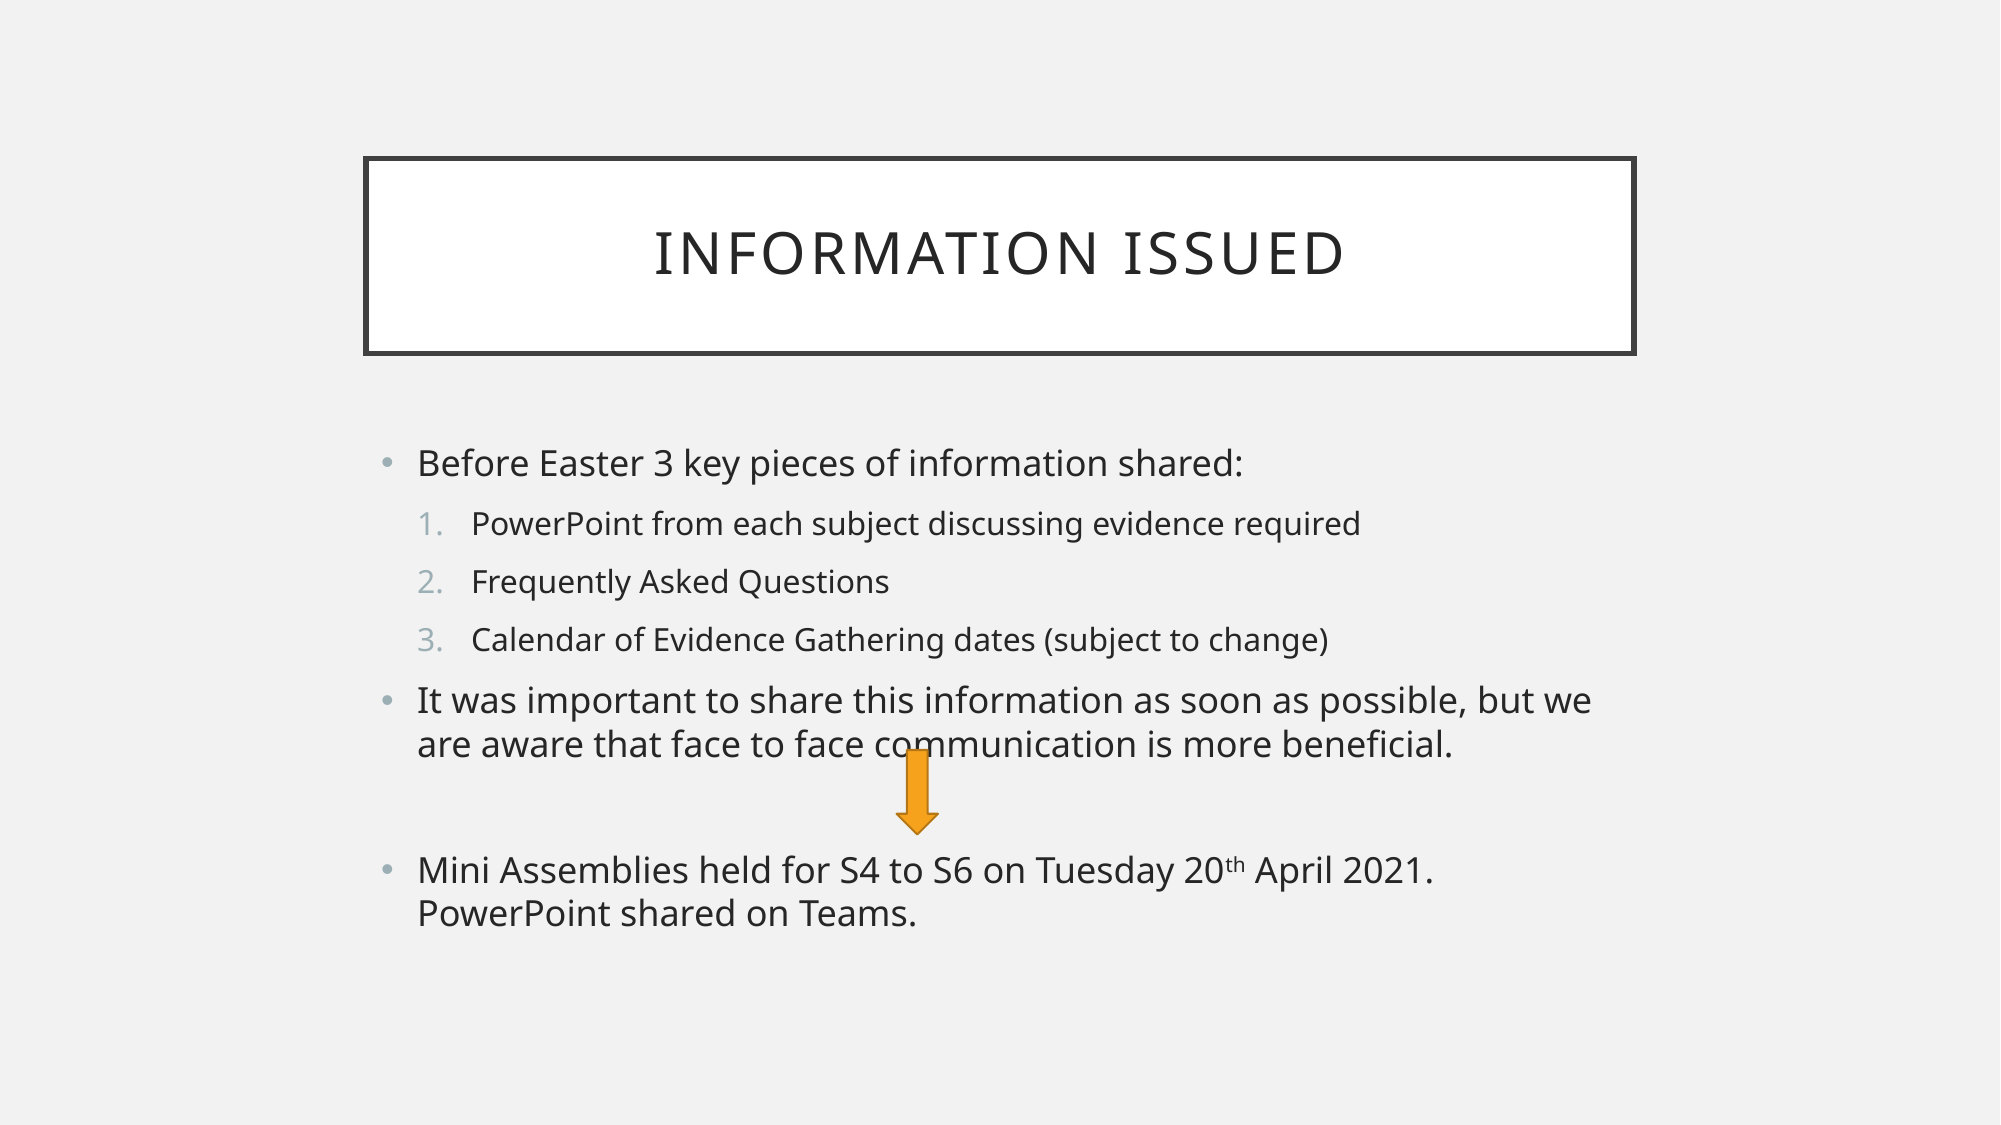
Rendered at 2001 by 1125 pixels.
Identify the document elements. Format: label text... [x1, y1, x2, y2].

list Before Easter 3 key pieces of information shared: PowerPoint from each subject discussing evidence required Frequently Asked Questions Calendar of Evidence Gathering dates (subject to change) It was important to share this information as soon as possible, but we are aware that face to face communication is more beneficial. Mini Assemblies held for S4 to S6 on Tuesday 20th April 2021. PowerPoint shared on Teams. [366, 432, 1634, 942]
text_box [895, 748, 939, 836]
title Information Issued [363, 156, 1637, 356]
